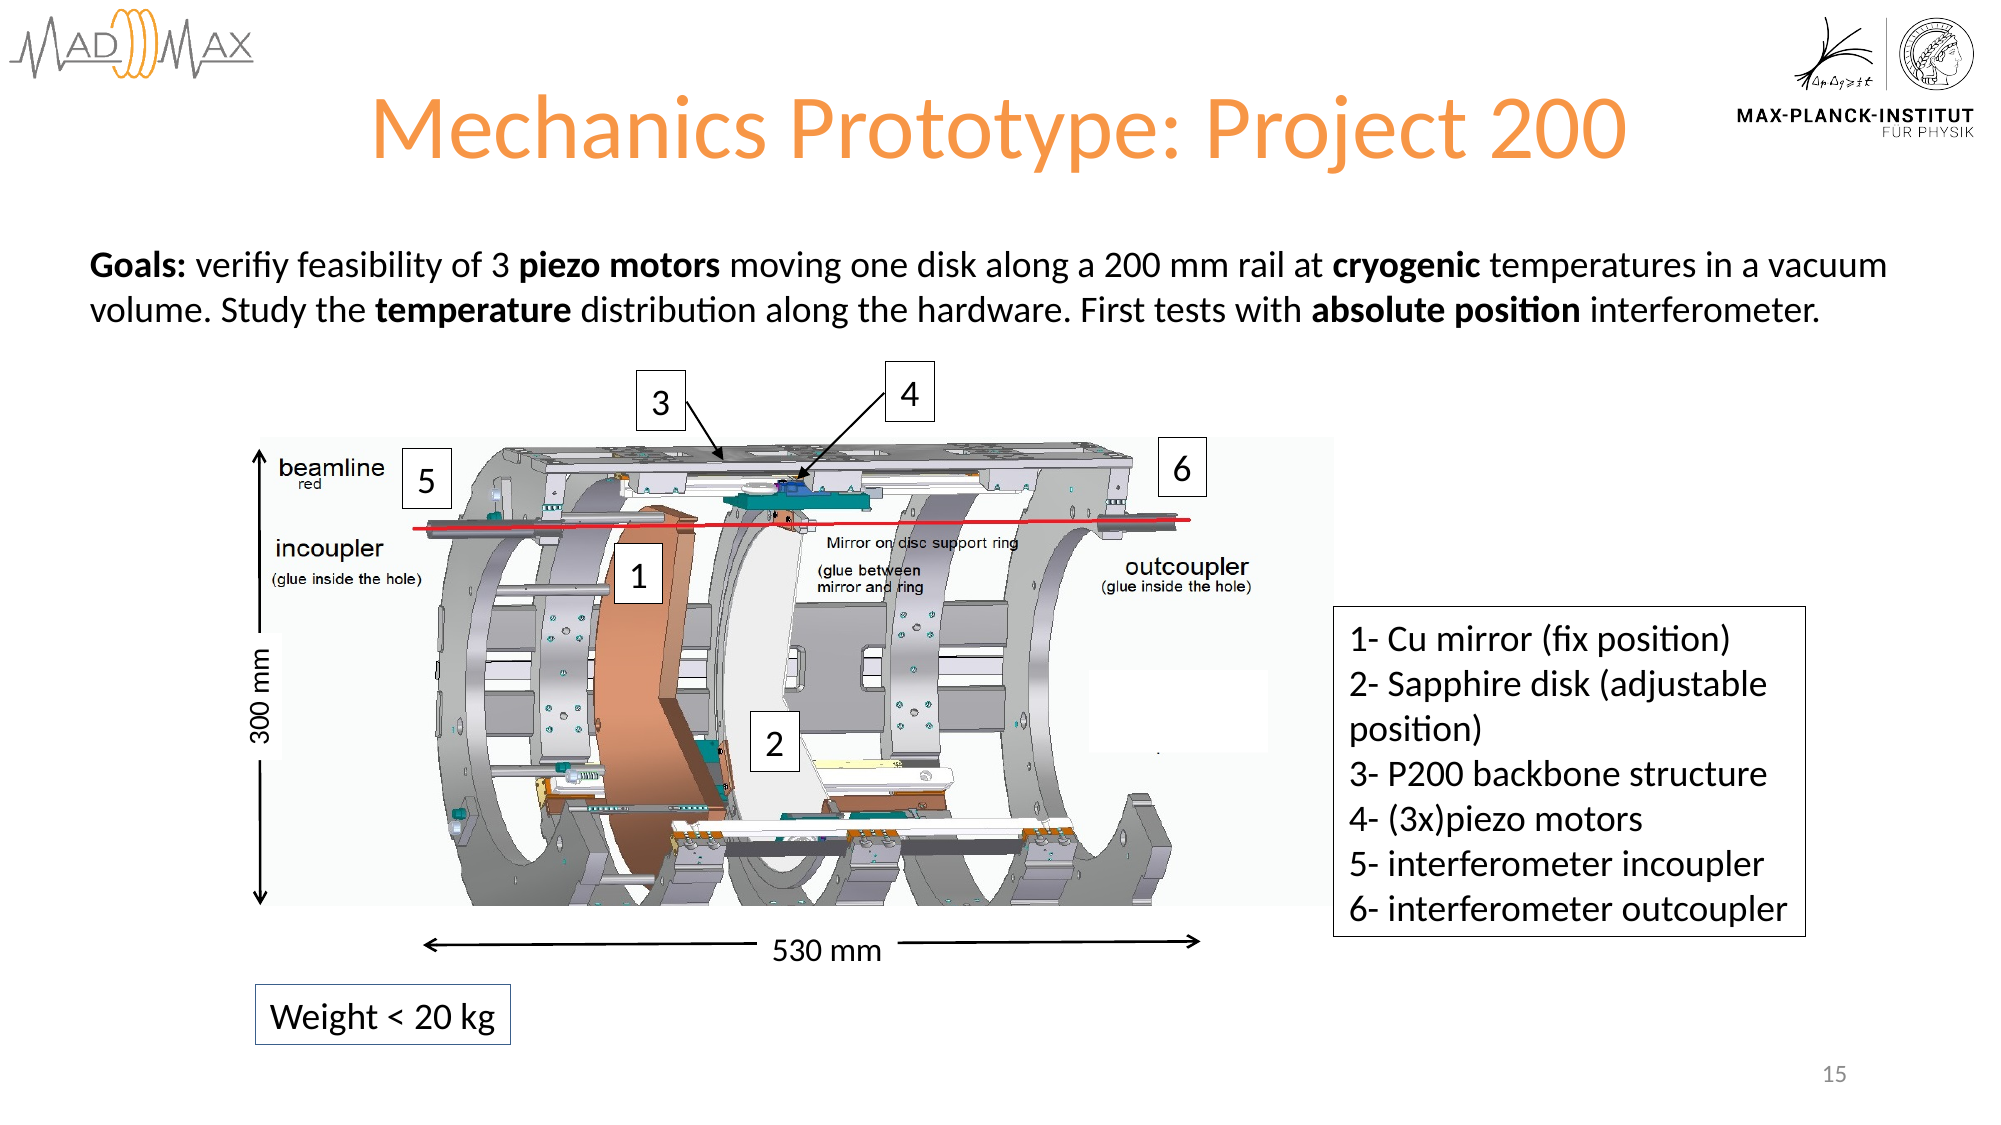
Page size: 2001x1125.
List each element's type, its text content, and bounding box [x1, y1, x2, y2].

text_box Goals: verifiy feasibility of 3 piezo motors moving one disk along a 200 mm rail at cryogenic temperatures in a vacuum volume. Study the temperature distribution along the hardware. First tests with absolute position interferometer. [0, 232, 1957, 518]
text_box Mechanics Prototype: Project 200 [249, 59, 1750, 232]
text_box Weight < 20 kg [255, 986, 511, 1045]
text_box 1- Cu mirror (fix position) 2- Sapphire disk (adjustable position) 3- P200 backbone structure 4- (3x)piezo motors 5- interferometer incoupler 6- interferometer outcoupler [1340, 606, 1806, 937]
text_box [231, 361, 1335, 979]
picture [1682, 0, 2001, 161]
slide_number 15 [1412, 1042, 1863, 1103]
picture [6, 0, 260, 85]
